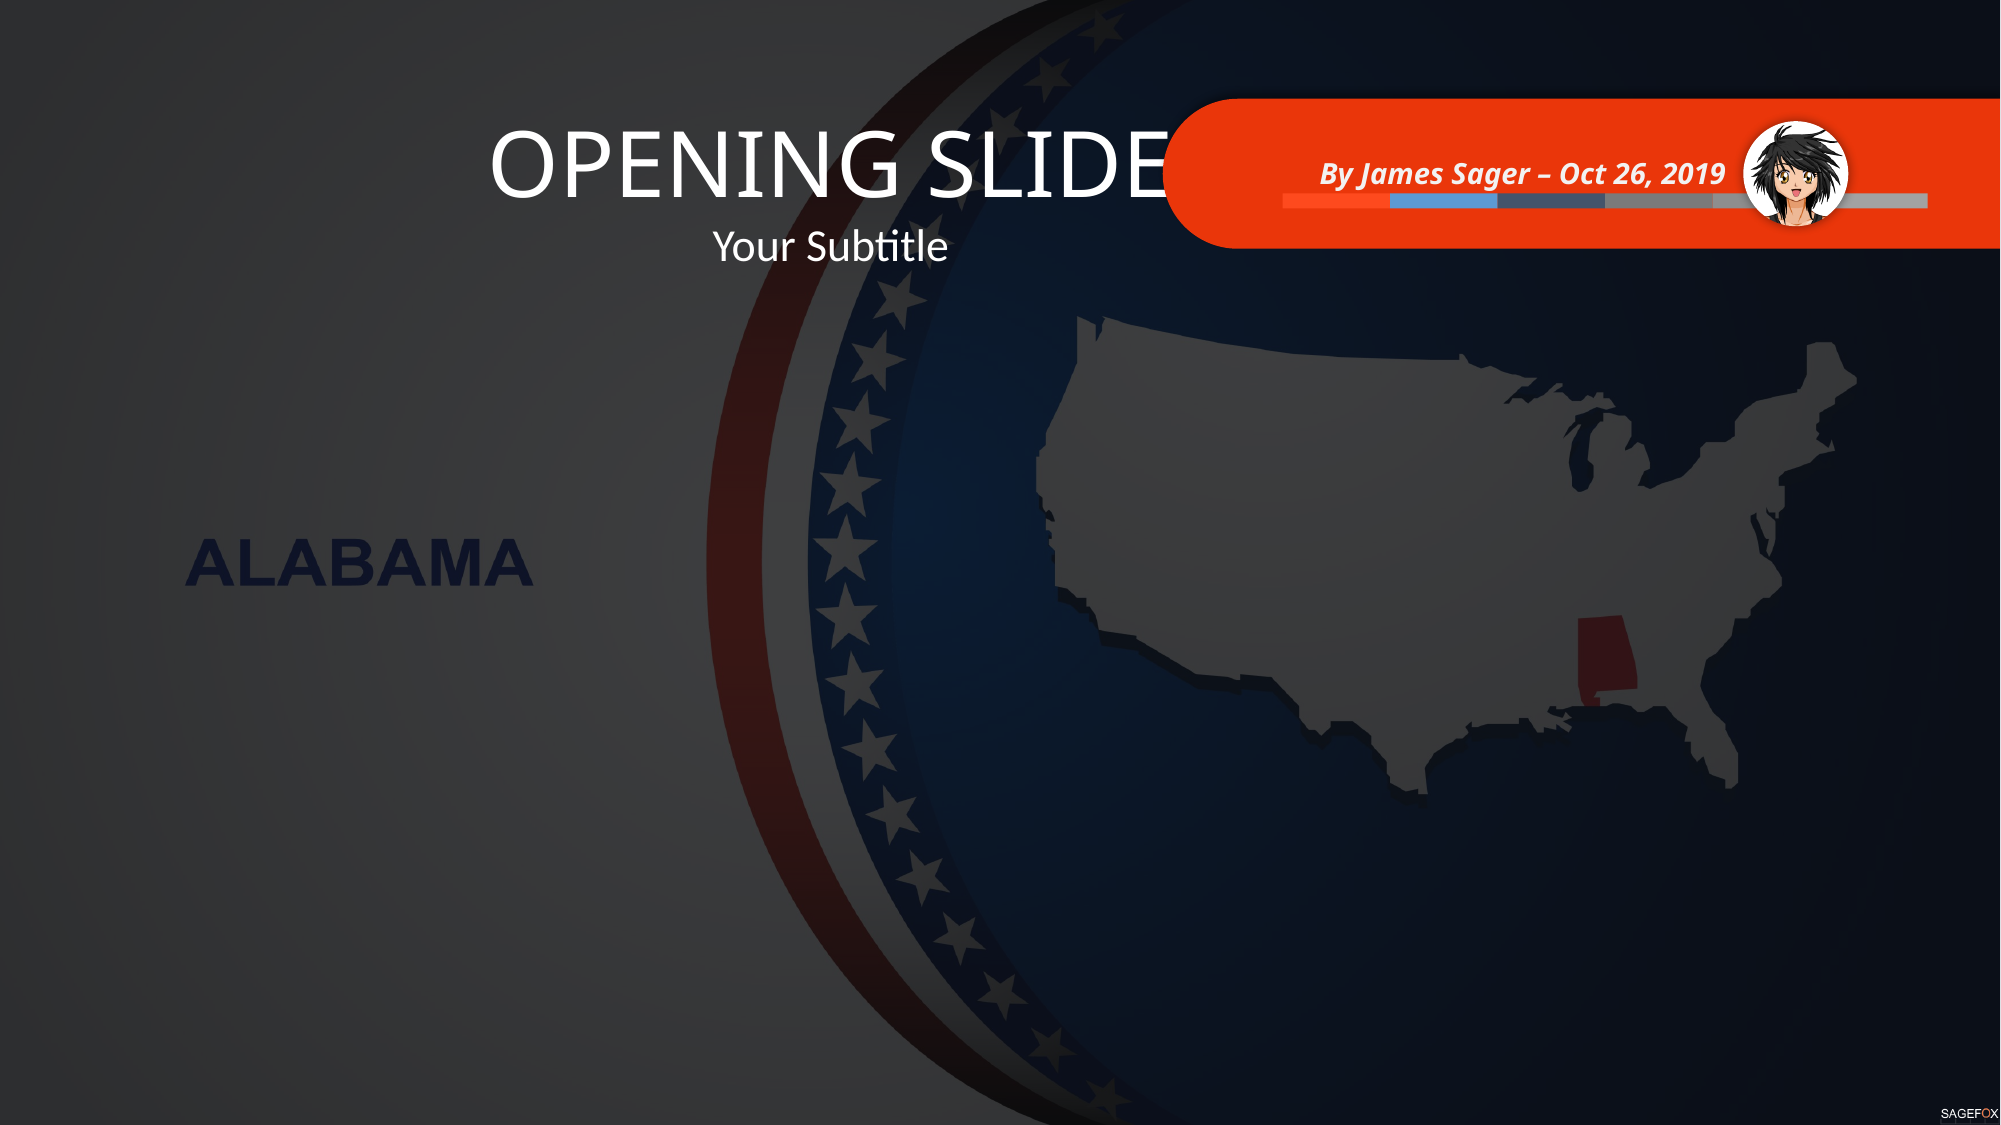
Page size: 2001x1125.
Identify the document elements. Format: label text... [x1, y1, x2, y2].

picture [1940, 0, 2001, 1125]
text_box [1282, 121, 1928, 227]
text_box OPENING SLIDE Your Subtitle [379, 98, 1283, 388]
text_box [1161, 97, 2000, 250]
